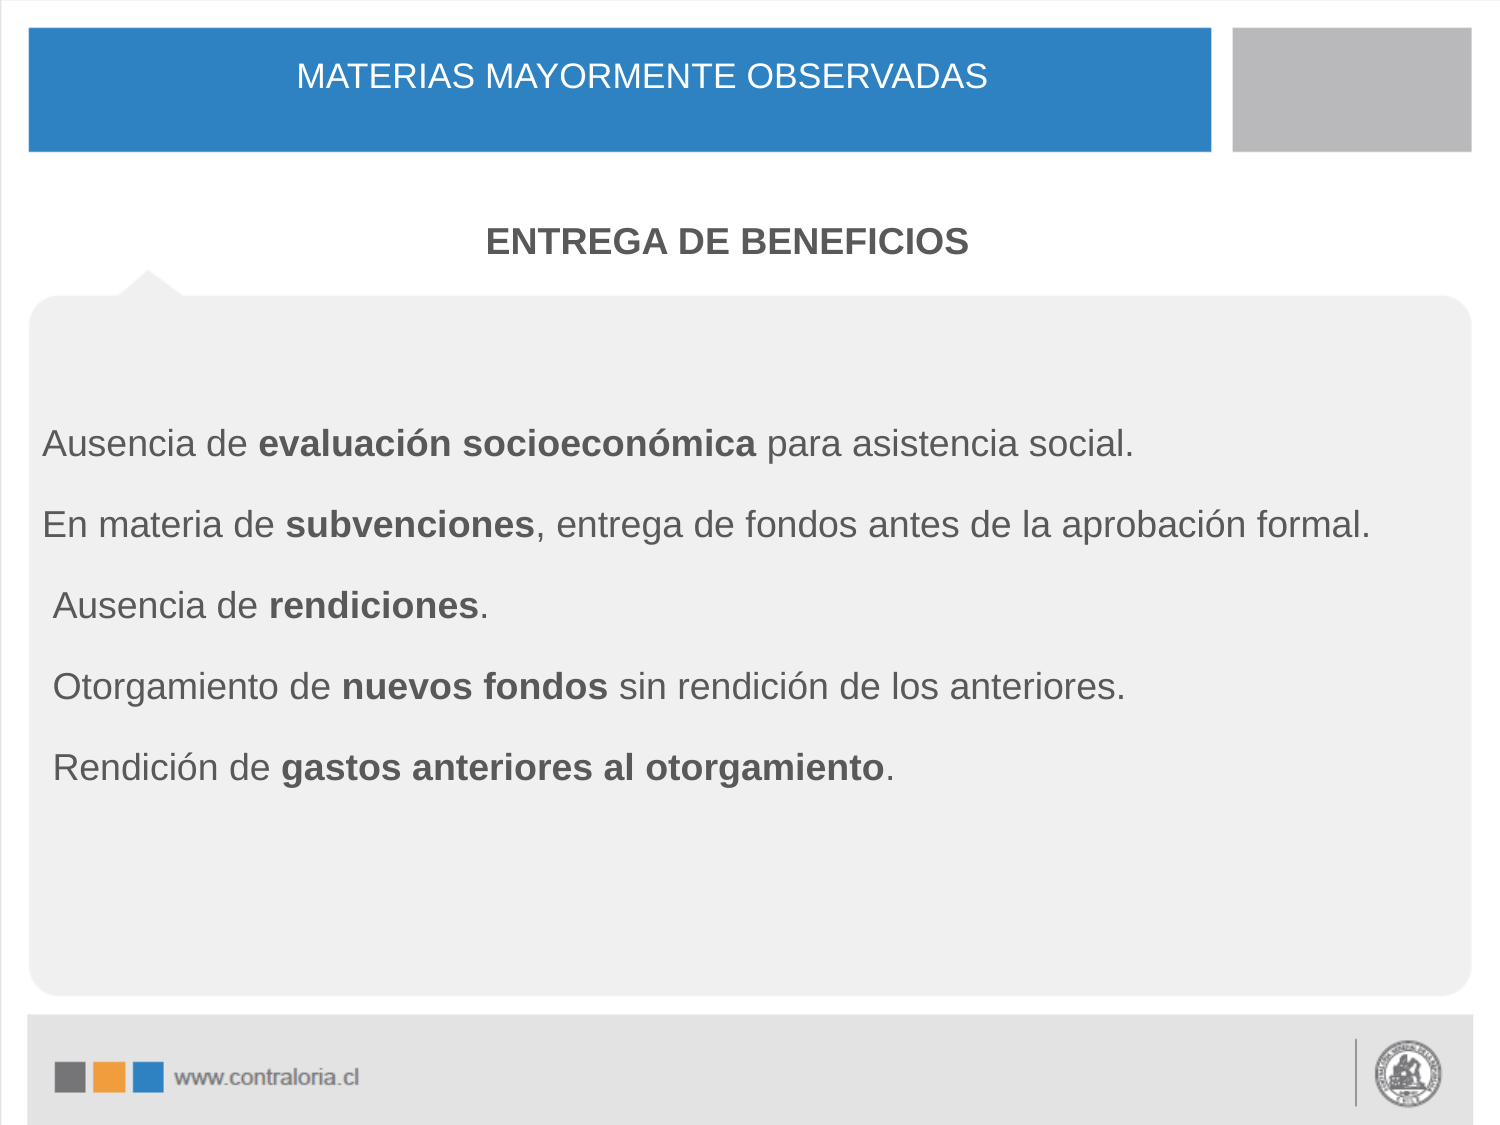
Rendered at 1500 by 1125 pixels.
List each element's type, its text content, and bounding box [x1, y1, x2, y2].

text_box ENTREGA DE BENEFICIOS Ausencia de evaluación socioeconómica para asistencia social. En materia de subvenciones, entrega de fondos antes de la aprobación formal. Ausencia de rendiciones. Otorgamiento de nuevos fondos sin rendición de los anteriores. Rendición de gastos anteriores al otorgamiento. [27, 214, 1429, 886]
picture [0, 0, 1500, 1125]
title MATERIAS MAYORMENTE OBSERVADAS [136, 45, 1159, 146]
